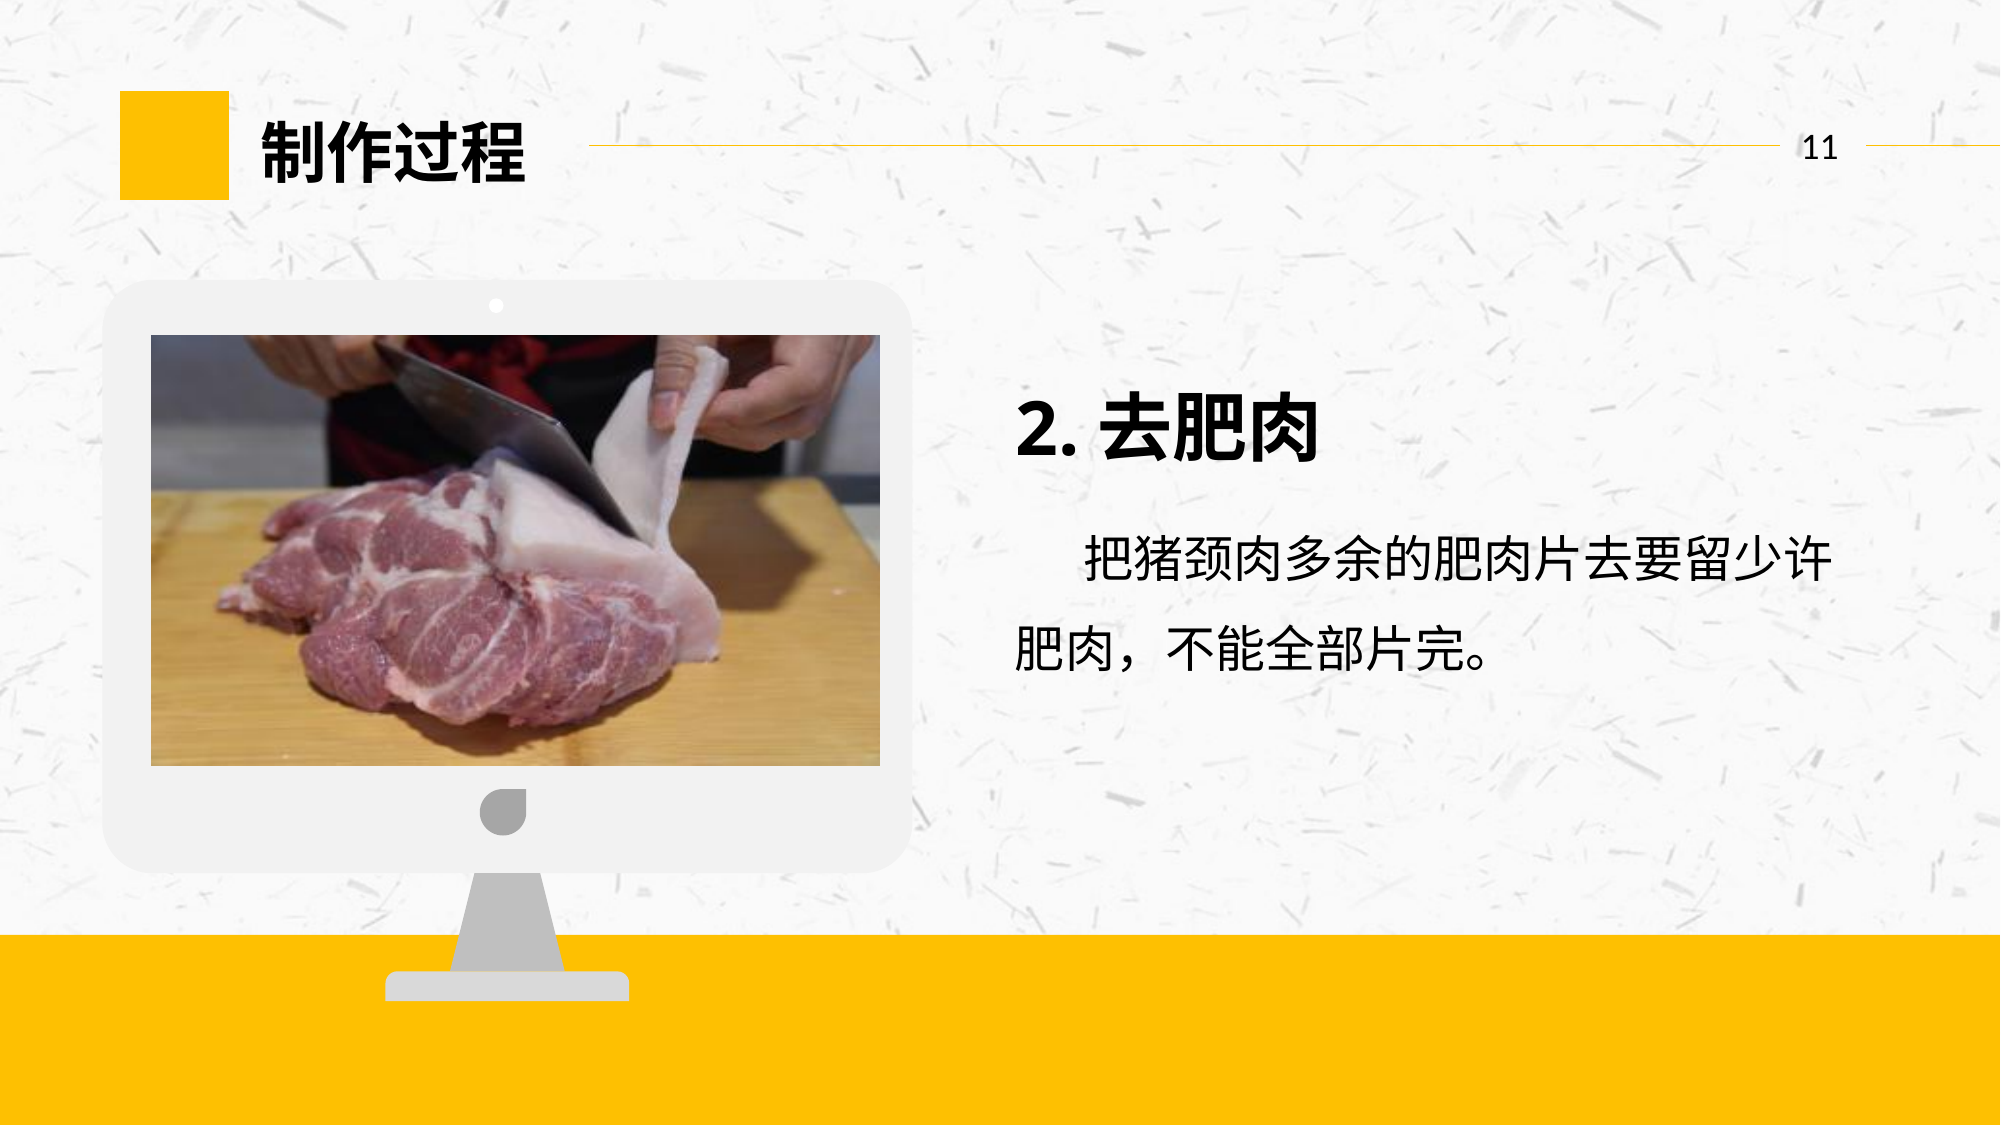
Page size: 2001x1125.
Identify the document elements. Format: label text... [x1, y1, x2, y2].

text_box [0, 934, 2000, 1125]
picture [0, 0, 2001, 1125]
text_box [384, 969, 631, 1003]
picture [151, 335, 884, 767]
text_box [101, 290, 914, 875]
text_box [449, 872, 566, 970]
text_box 把猪颈肉多余的肥肉片去要留少许肥肉，不能全部片完。 [1000, 650, 1890, 673]
text_box [478, 788, 528, 837]
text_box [120, 91, 2000, 650]
